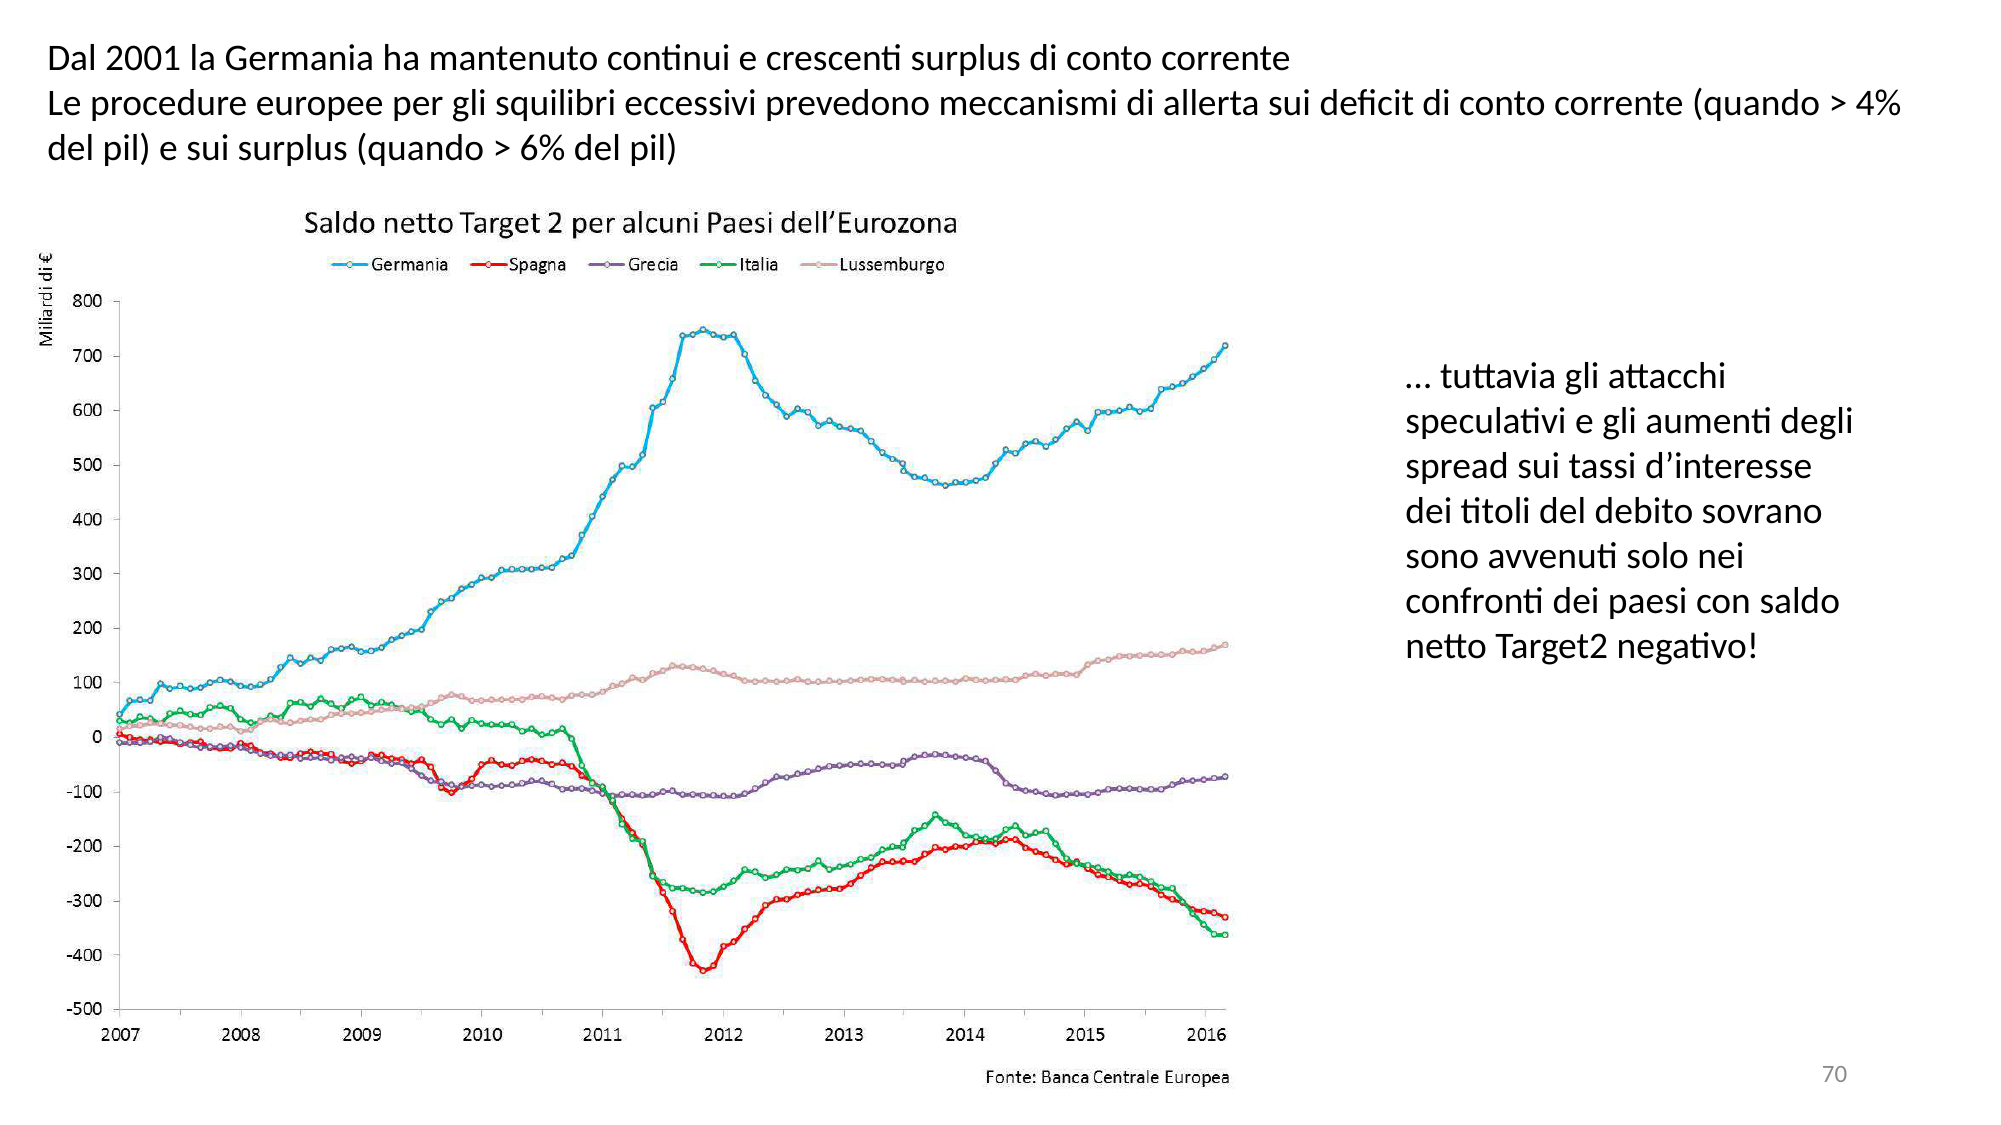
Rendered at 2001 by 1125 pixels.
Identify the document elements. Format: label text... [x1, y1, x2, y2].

picture [32, 195, 1246, 1099]
text_box … tuttavia gli attacchi speculativi e gli aumenti degli spread sui tassi d’interesse dei titoli del debito sovrano sono avvenuti solo nei confronti dei paesi con saldo netto Target2 negativo! [1390, 343, 1880, 673]
text_box Dal 2001 la Germania ha mantenuto continui e crescenti surplus di conto corrente Le procedure europee per gli squilibri eccessivi prevedono meccanismi di allerta sui deficit di conto corrente (quando > 4% del pil) e sui surplus (quando > 6% del pil) [32, 26, 1933, 176]
slide_number 70 [1412, 1042, 1863, 1103]
